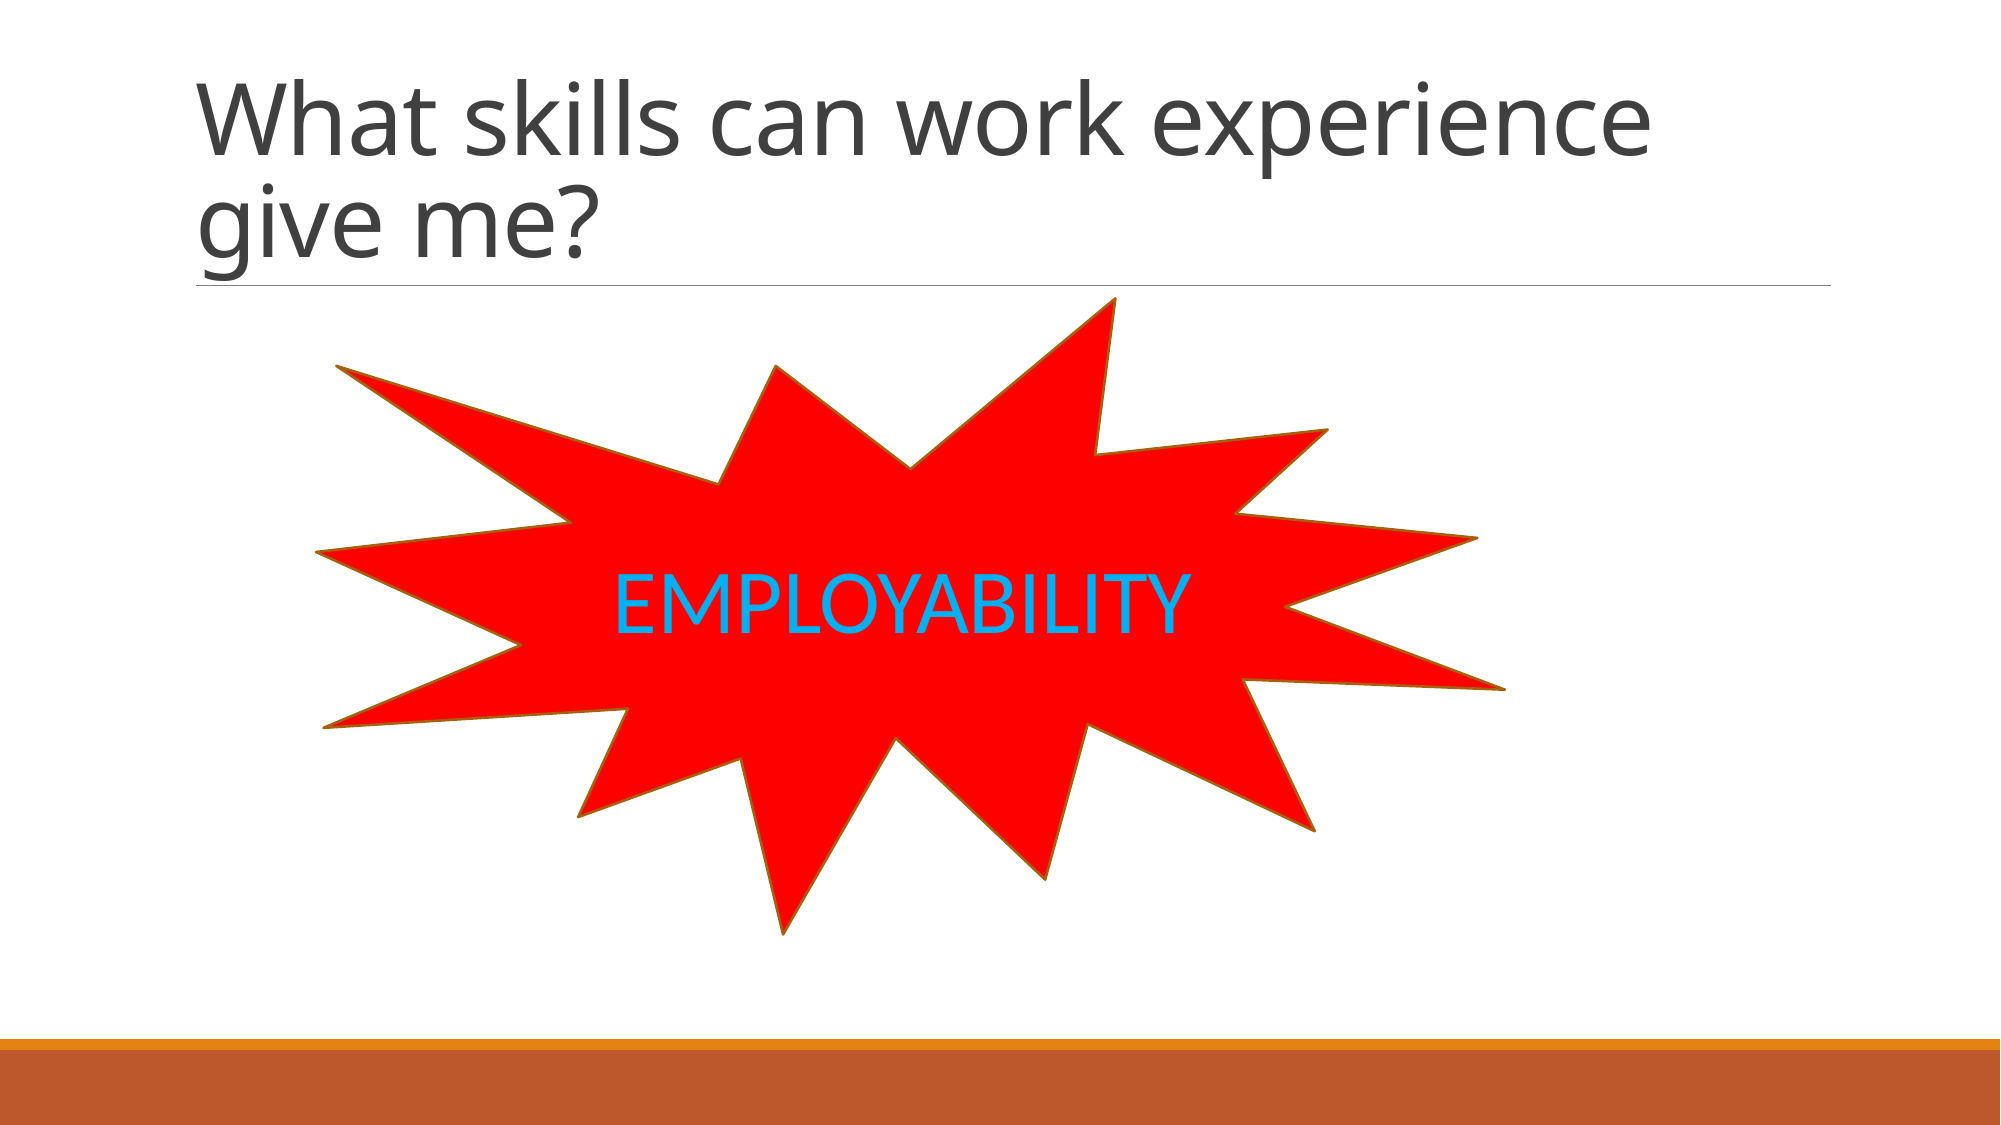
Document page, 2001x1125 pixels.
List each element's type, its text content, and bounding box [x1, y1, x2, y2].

text_box EMPLOYABILITY [314, 297, 1507, 936]
list [180, 302, 1830, 963]
title What skills can work experience give me? [180, 47, 1830, 285]
